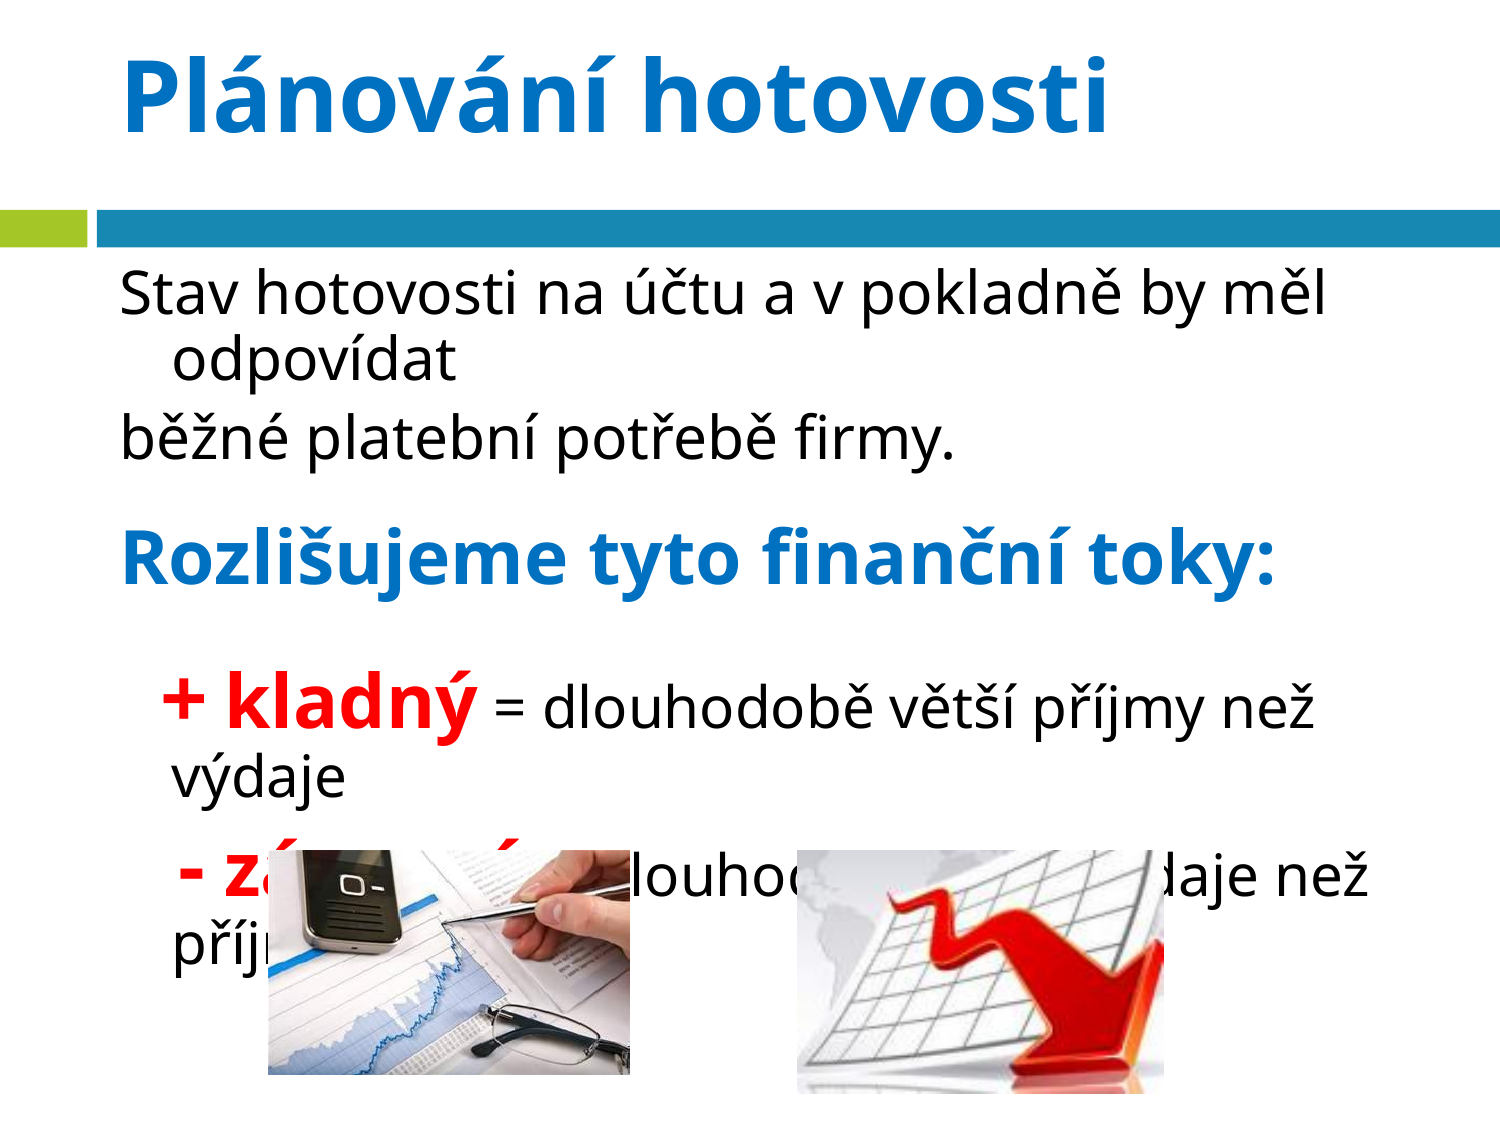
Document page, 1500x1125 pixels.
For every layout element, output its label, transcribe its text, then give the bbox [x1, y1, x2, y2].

picture [796, 850, 1164, 1095]
list Stav hotovosti na účtu a v pokladně by měl odpovídat běžné platební potřebě firmy. Rozlišujeme tyto finanční toky: + kladný = dlouhodobě větší příjmy než výdaje - záporný = dlouhodobě větší výdaje než příjmy [111, 254, 1500, 1125]
picture [268, 850, 630, 1076]
title Plánování hotovosti [111, 0, 1500, 186]
